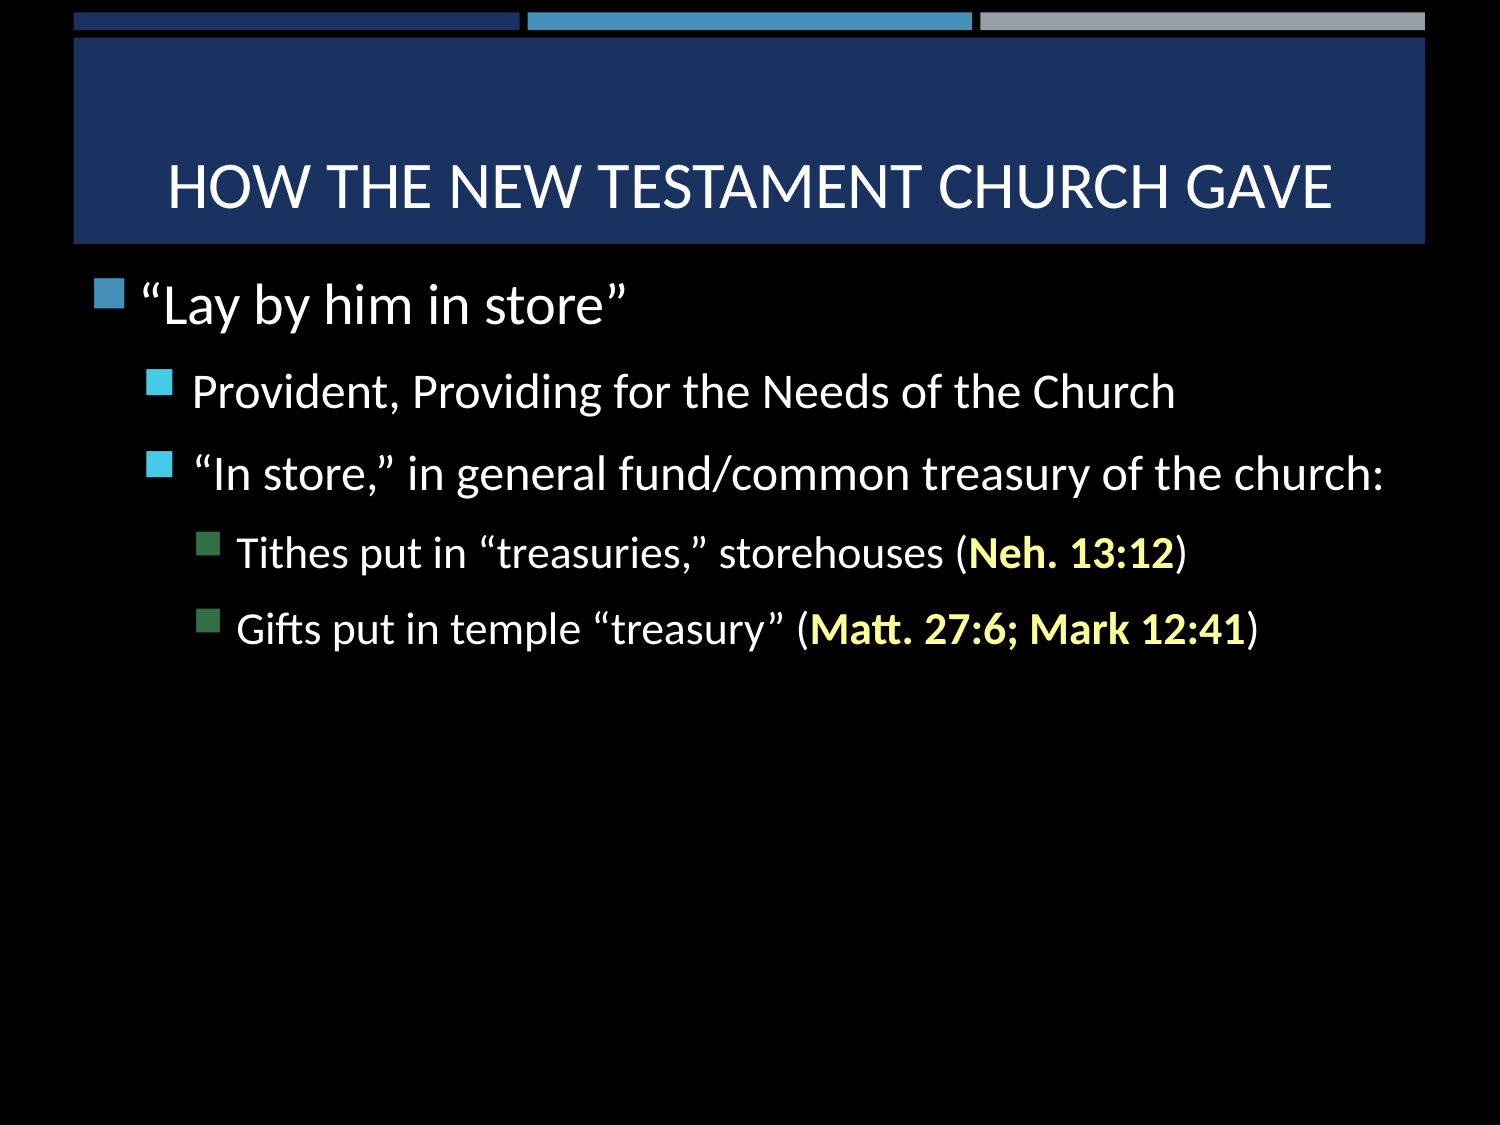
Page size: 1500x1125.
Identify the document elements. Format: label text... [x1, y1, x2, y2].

title How the new testament church gave [75, 51, 1427, 230]
list “Lay by him in store” Provident, Providing for the Needs of the Church “In store,” in general fund/common treasury of the church: Tithes put in “treasuries,” storehouses (Neh. 13:12) Gifts put in temple “treasury” (Matt. 27:6; Mark 12:41) [73, 258, 1500, 1125]
